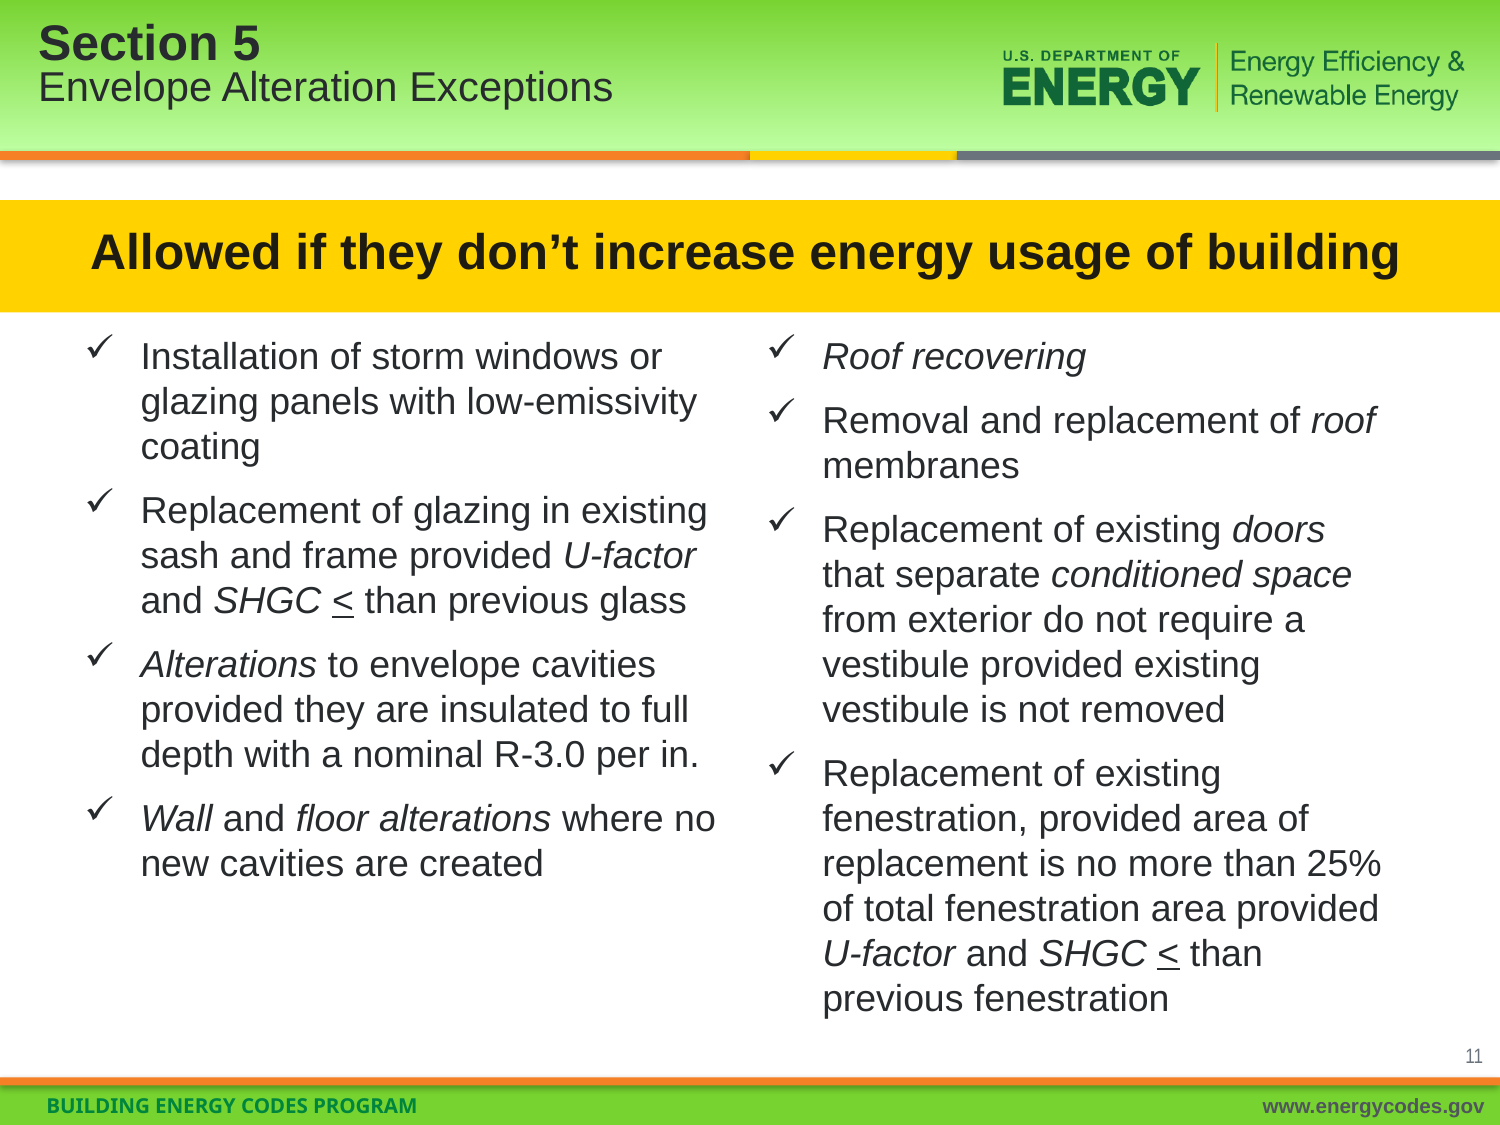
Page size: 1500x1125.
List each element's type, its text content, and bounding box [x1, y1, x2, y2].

list Allowed if they don’t increase energy usage of building [0, 200, 1500, 313]
text_box Section 5 Envelope Alteration Exceptions [23, 0, 961, 132]
text_box Roof recovering Removal and replacement of roof membranes Replacement of existing doors that separate conditioned space from exterior do not require a vestibule provided existing vestibule is not removed Replacement of existing fenestration, provided area of replacement is no more than 25% of total fenestration area provided U-factor and SHGC < than previous fenestration [751, 324, 1413, 1026]
text_box Installation of storm windows or glazing panels with low-emissivity coating Replacement of glazing in existing sash and frame provided U-factor and SHGC < than previous glass Alterations to envelope cavities provided they are insulated to full depth with a nominal R-3.0 per in. Wall and floor alterations where no new cavities are created [69, 324, 751, 955]
